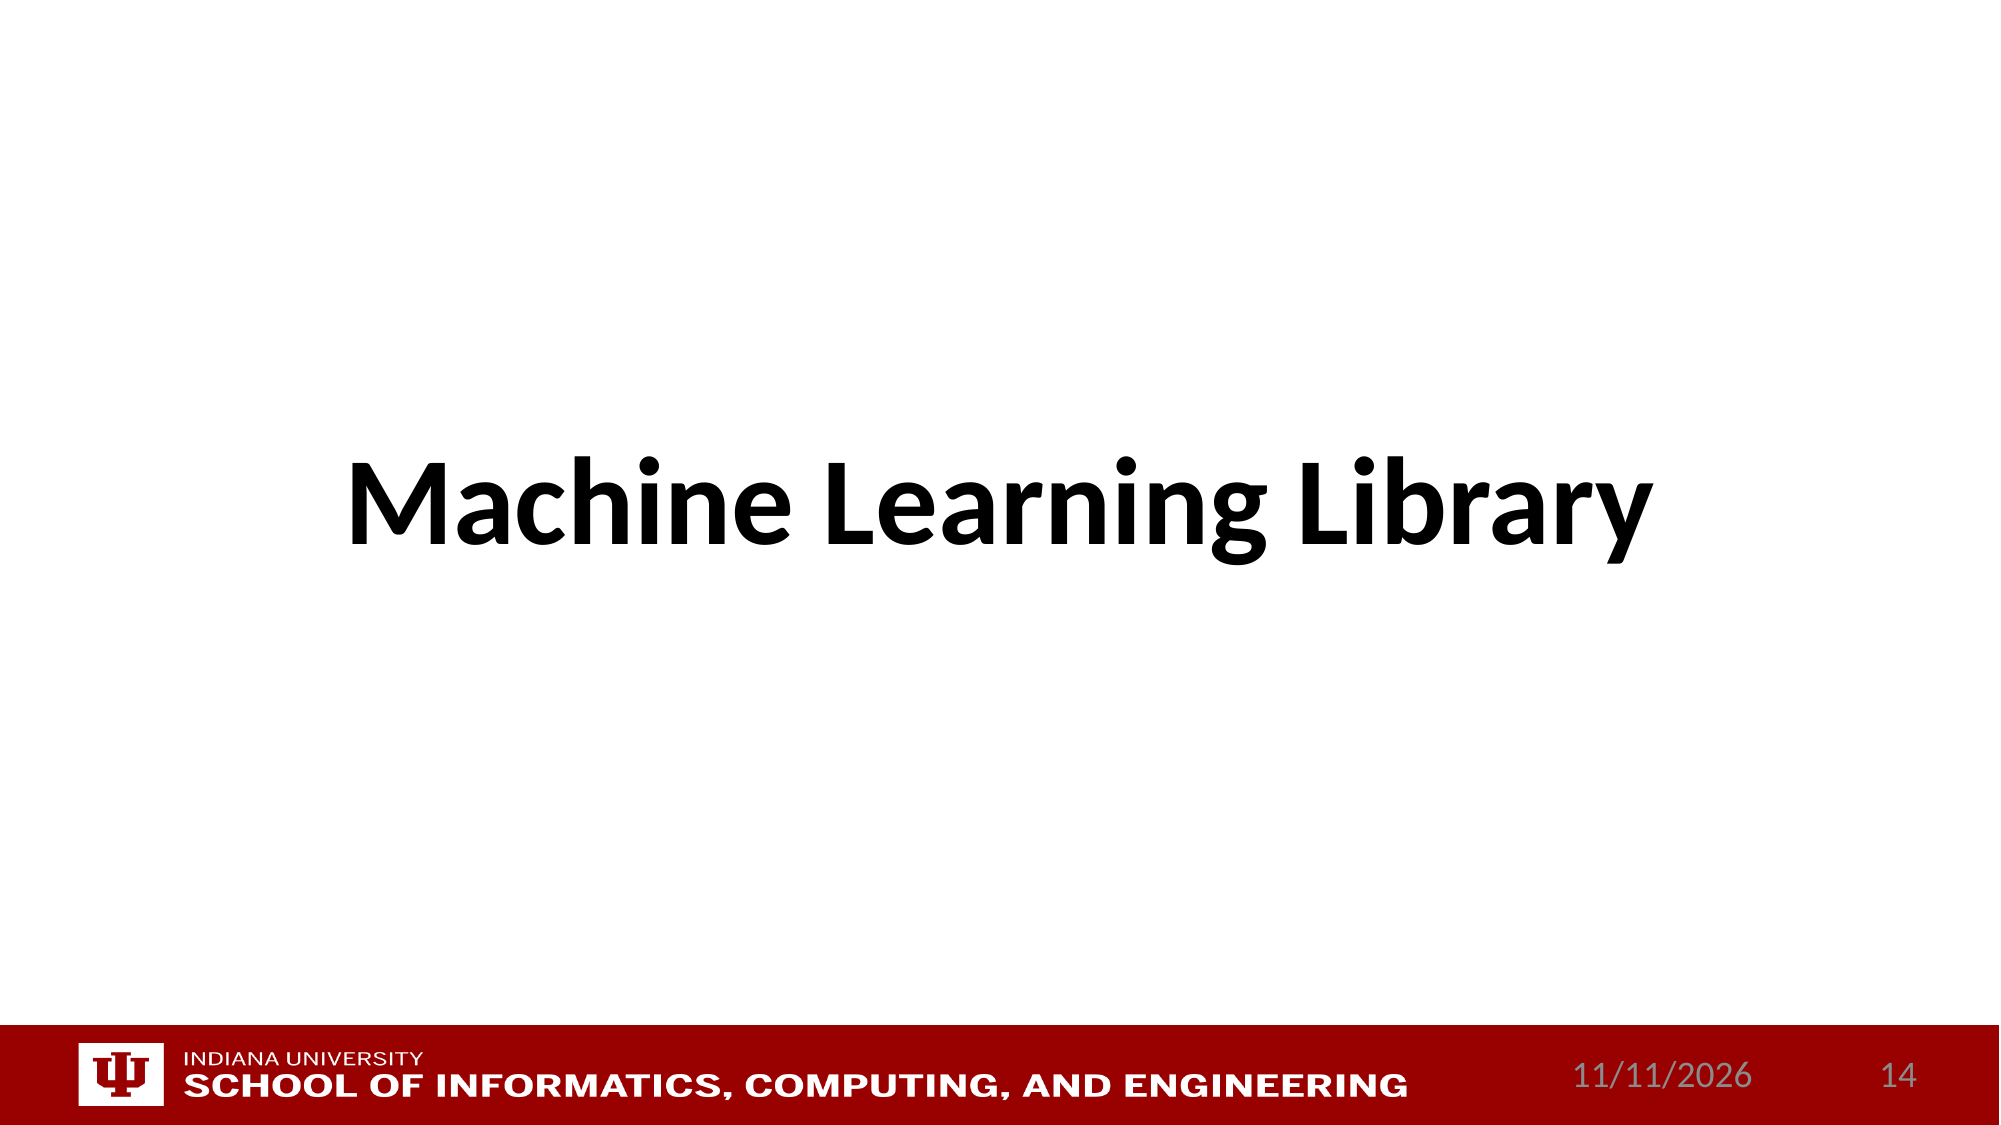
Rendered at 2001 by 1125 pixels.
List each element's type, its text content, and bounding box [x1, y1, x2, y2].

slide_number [1556, 1042, 1754, 1103]
picture [0, 1025, 1999, 1125]
title Machine Learning Library [137, 232, 1863, 579]
slide_number 14 [1754, 1042, 1932, 1103]
